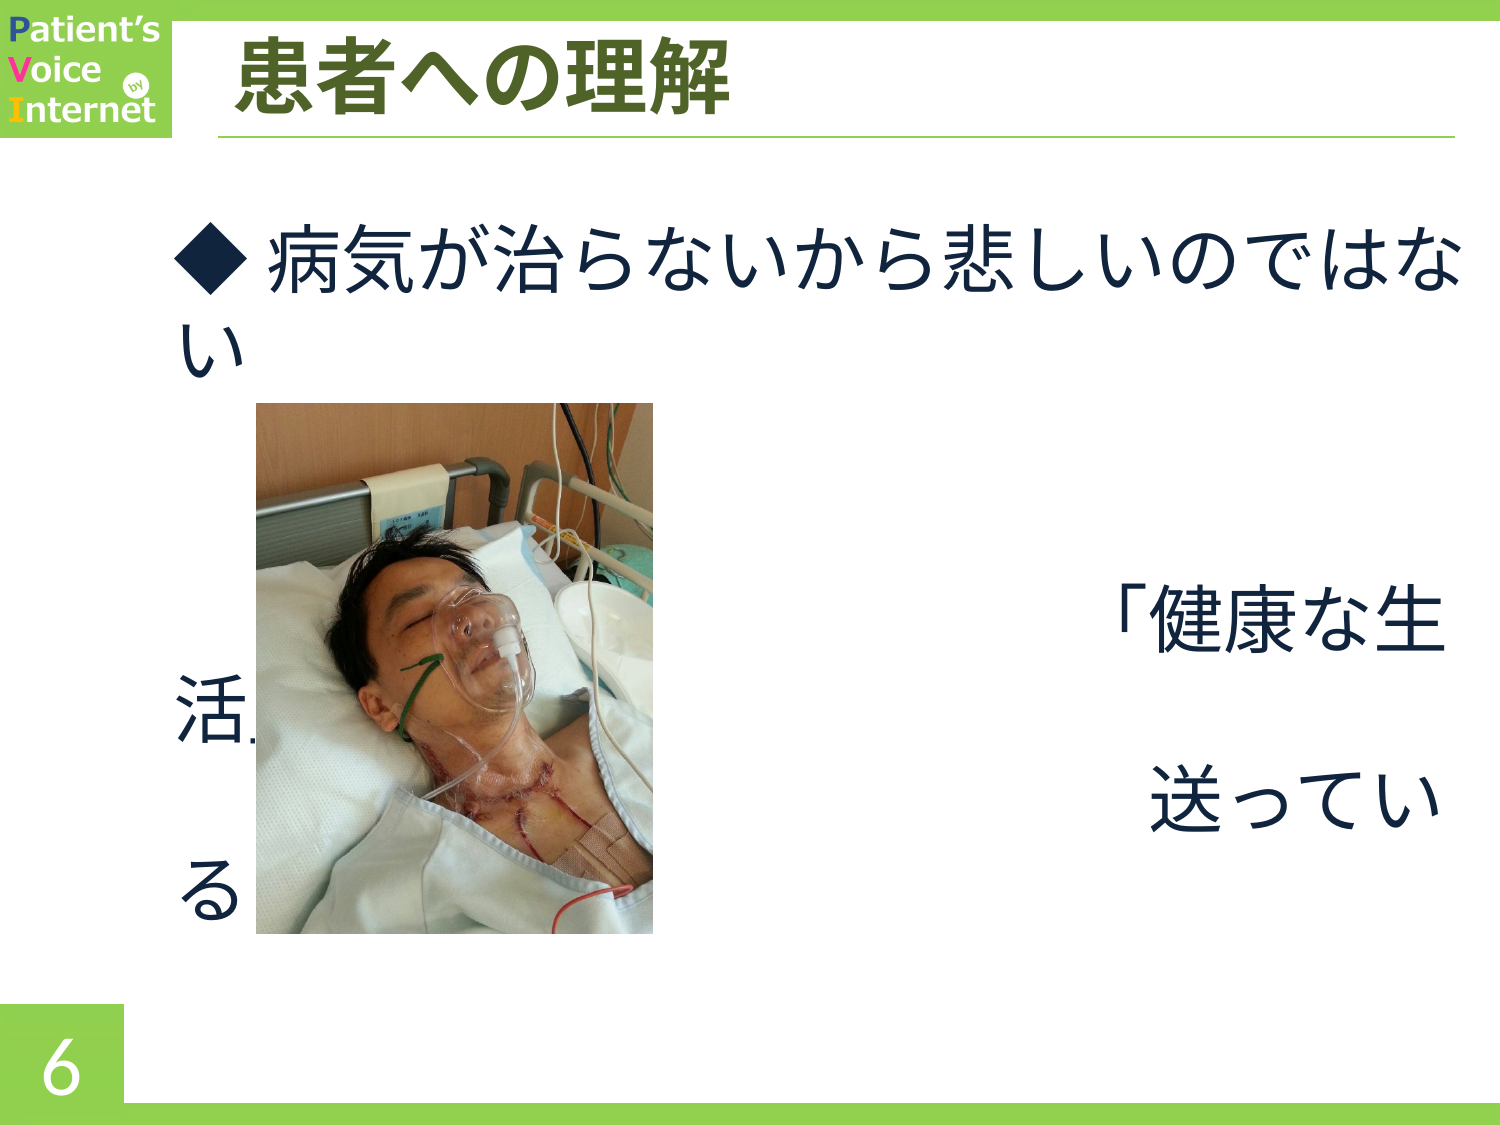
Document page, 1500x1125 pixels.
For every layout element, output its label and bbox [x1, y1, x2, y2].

picture [254, 402, 655, 935]
text_box [0, 0, 1500, 1125]
